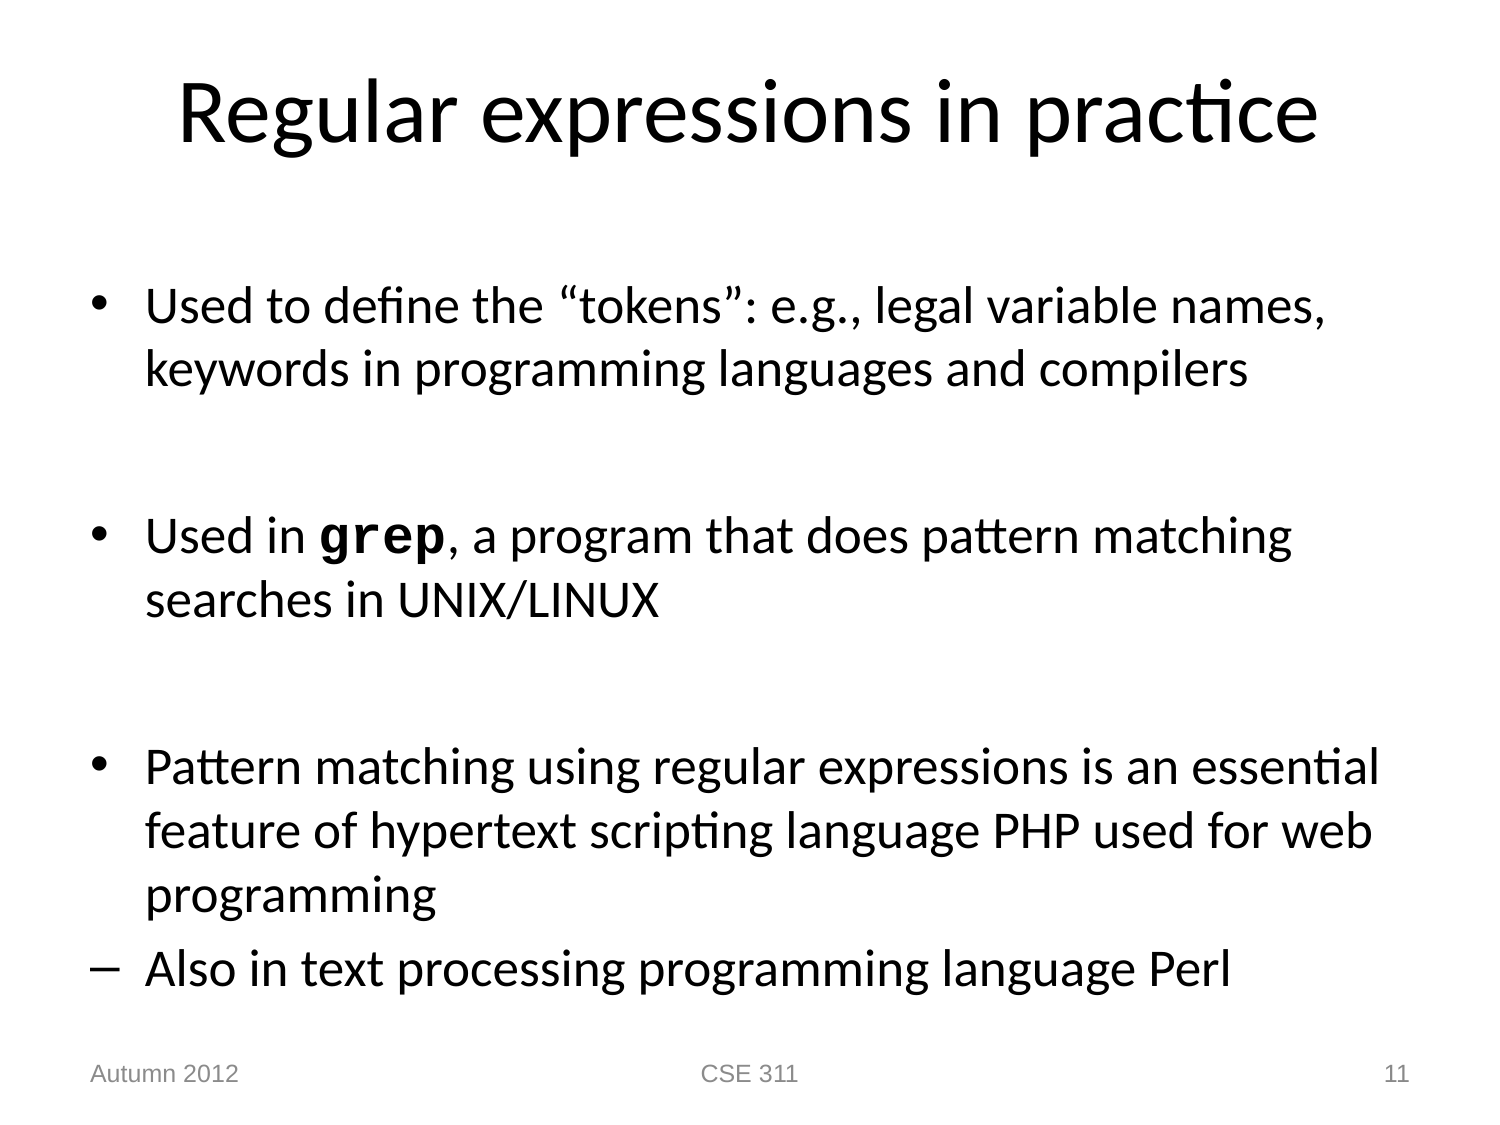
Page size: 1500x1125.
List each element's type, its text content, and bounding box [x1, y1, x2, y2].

title Regular expressions in practice [75, 12, 1425, 200]
slide_number Autumn 2012 [75, 1042, 425, 1103]
list Used to define the “tokens”: e.g., legal variable names, keywords in programming languages and compilers Used in grep, a program that does pattern matching searches in UNIX/LINUX Pattern matching using regular expressions is an essential feature of hypertext scripting language PHP used for web programming Also in text processing programming language Perl [75, 262, 1425, 1005]
footer CSE 311 [512, 1042, 988, 1103]
slide_number 11 [1074, 1042, 1425, 1103]
